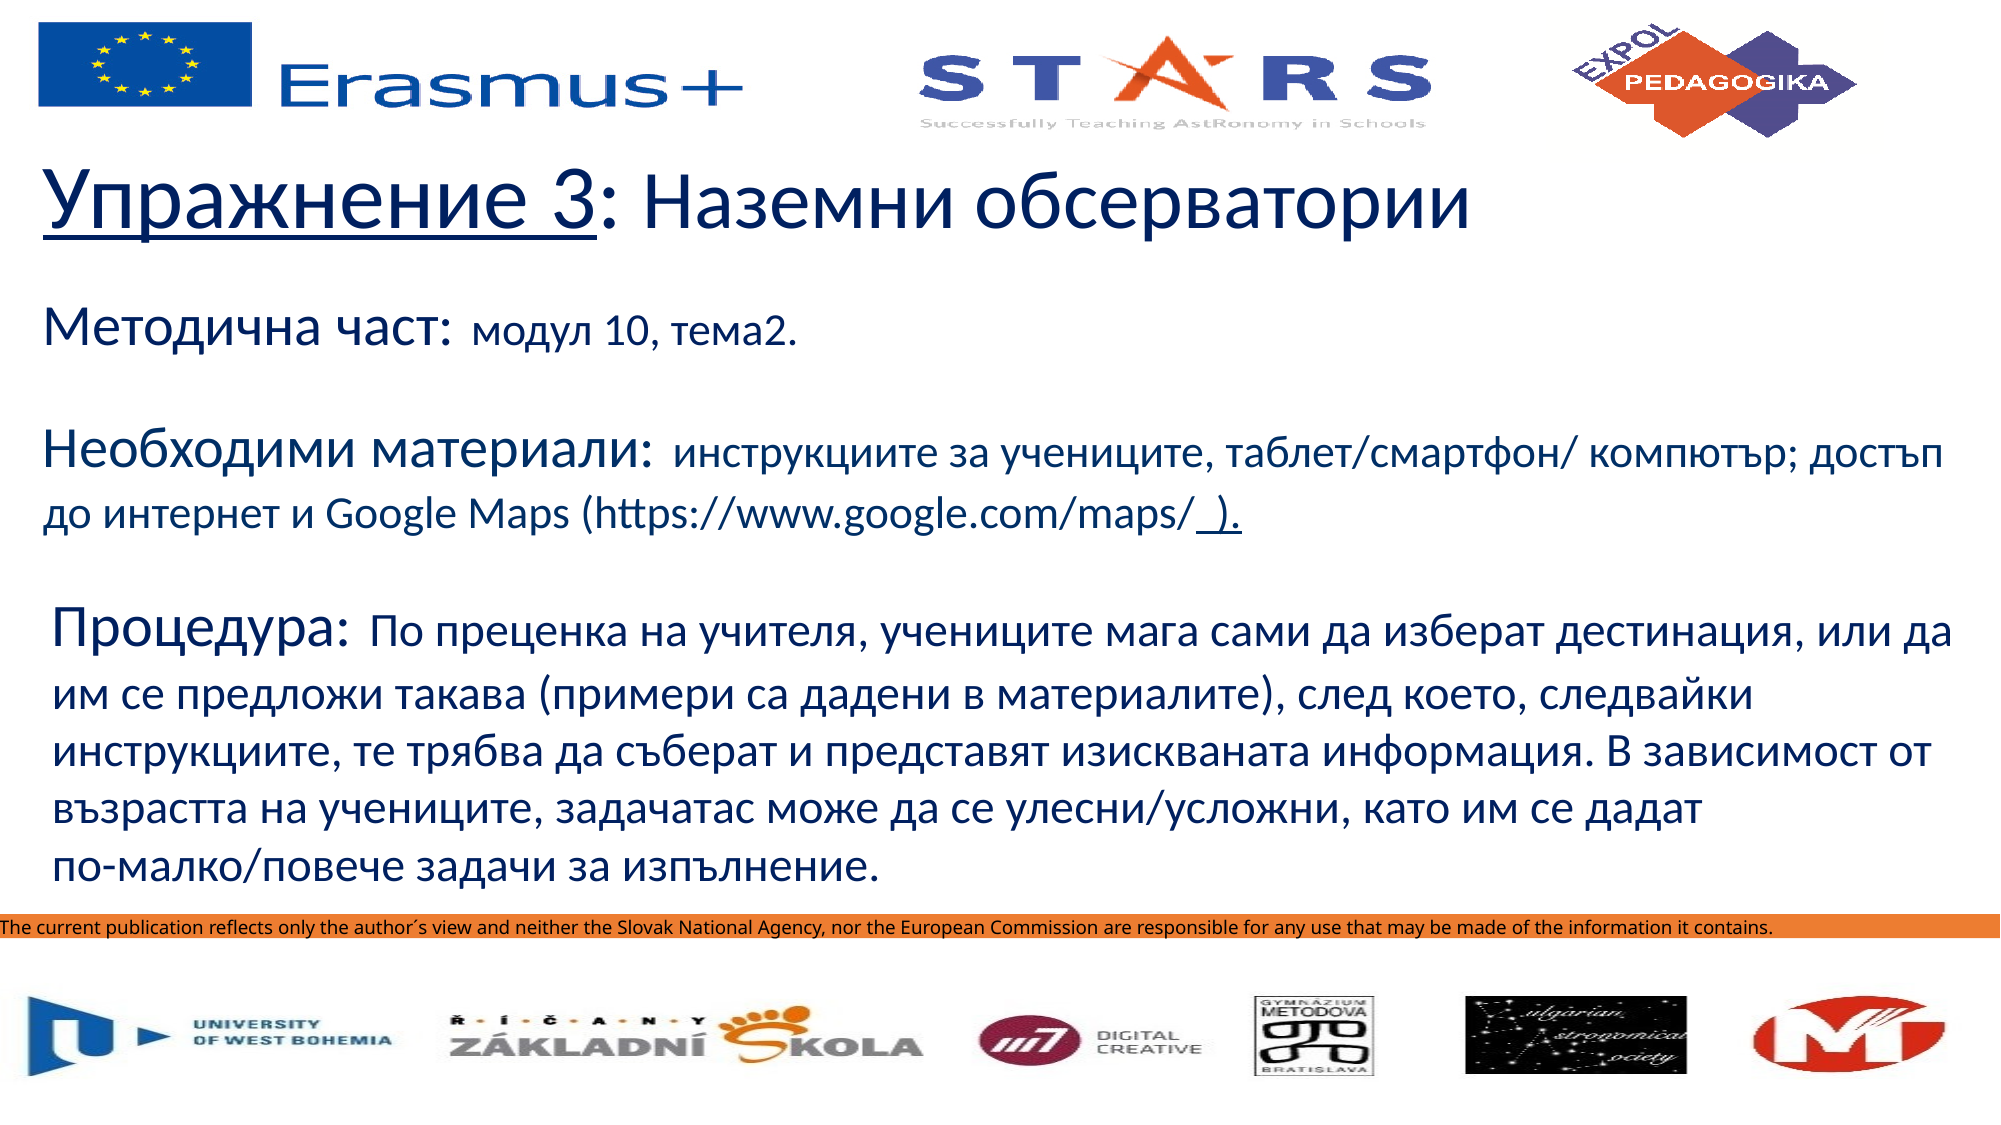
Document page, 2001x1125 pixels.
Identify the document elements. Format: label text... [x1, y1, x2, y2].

picture [0, 951, 2000, 1125]
picture [0, 0, 2000, 173]
text_box Упражнение 3: Наземни обсерватории [42, 173, 1960, 248]
text_box Процедура: По преценка на учителя, учениците мага сами да изберат дестинация, или да им се предложи такава (примери са дадени в материалите), след което, следвайки инструкциите, те трябва да съберат и представят изискваната информация. В зависимост от възрастта на учениците, задачатас може да се улесни/усложни, като им се дадат по-малко/повече задачи за изпълнение. [51, 571, 1993, 892]
text_box The current publication reflects only the author´s view and neither the Slovak National Agency, nor the European Commission are responsible for any use that may be made of the information it contains. [0, 914, 2000, 939]
text_box Методична част: модул 10, тема2. [42, 270, 1960, 361]
text_box Необходими материали: инструкциите за учениците, таблет/смартфон/ компютър; достъп до интернет и Google Maps (https://www.google.com/maps/ ). [42, 392, 1960, 538]
